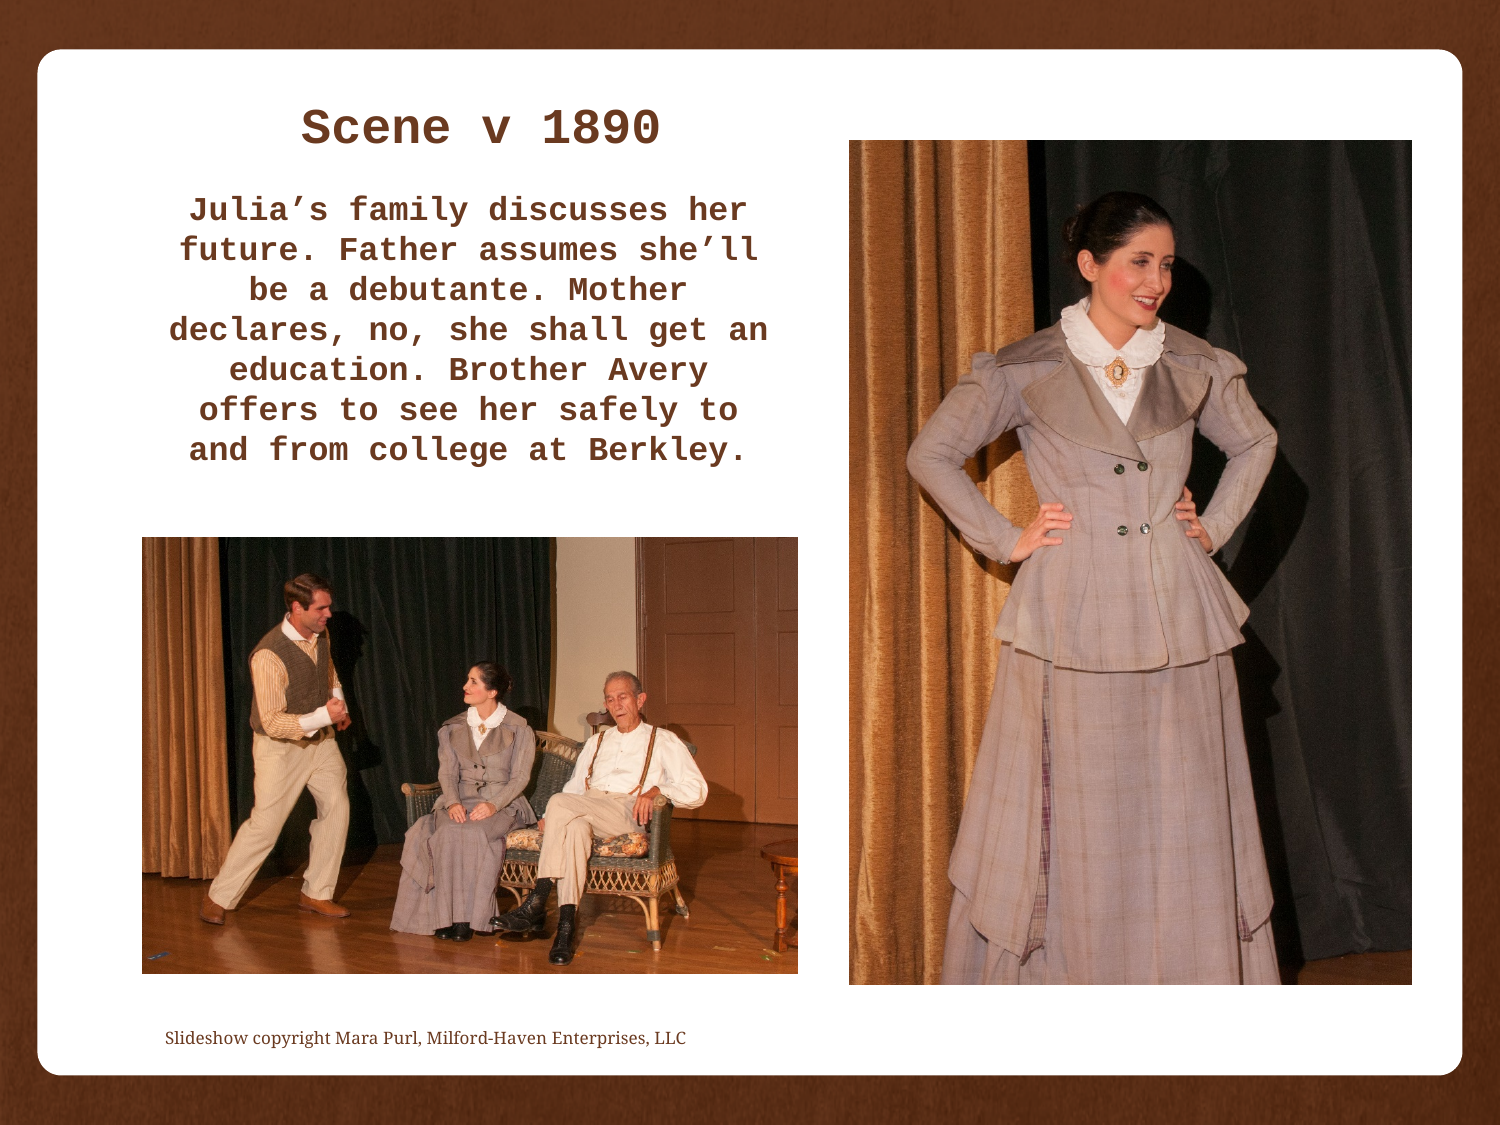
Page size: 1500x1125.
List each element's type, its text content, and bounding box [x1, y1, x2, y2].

picture [849, 140, 1412, 985]
text_box Julia’s family discusses her future. Father assumes she’ll be a debutante. Mother declares, no, she shall get an education. Brother Avery offers to see her safely to and from college at Berkley. [150, 236, 788, 475]
footer Slideshow copyright Mara Purl, Milford-Haven Enterprises, LLC [150, 1012, 1063, 1063]
text_box Scene v 1890 [237, 86, 725, 174]
picture [142, 537, 798, 974]
